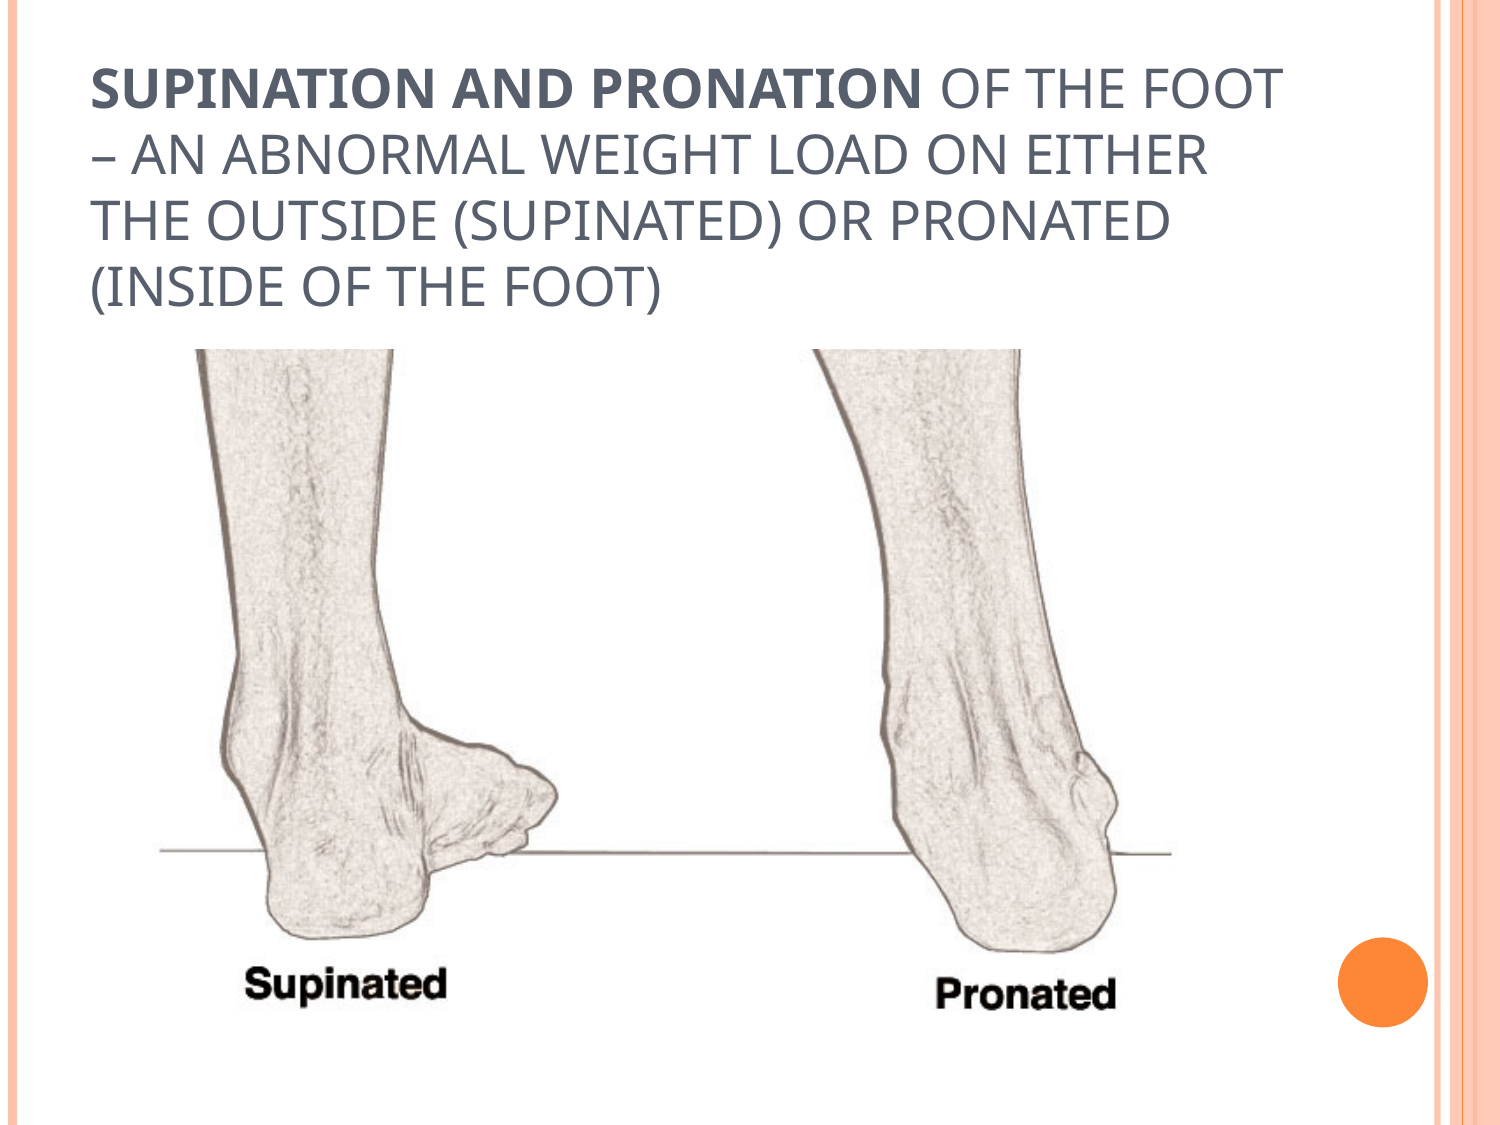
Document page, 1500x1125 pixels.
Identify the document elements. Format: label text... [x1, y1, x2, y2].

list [124, 349, 1201, 1046]
title Supination and pronation of the foot – an abnormal weight load on either the outside (supinated) or pronated (inside of the foot) [75, 45, 1300, 325]
